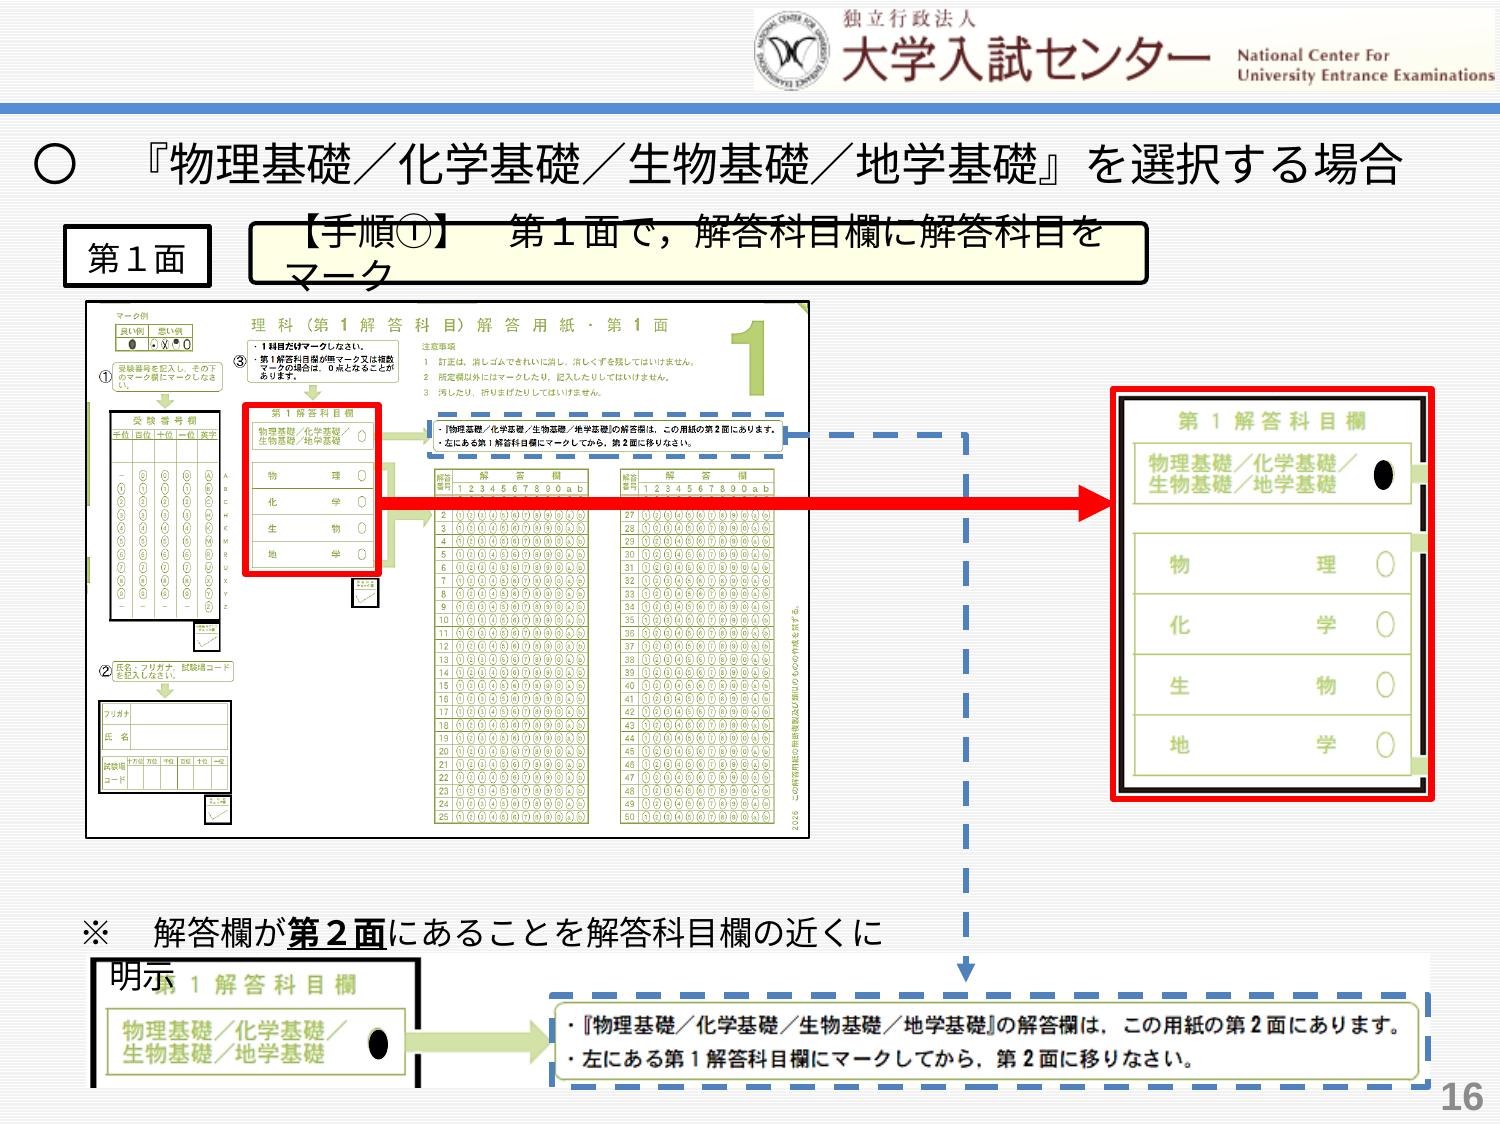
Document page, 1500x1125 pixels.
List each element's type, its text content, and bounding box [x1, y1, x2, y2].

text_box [785, 435, 967, 502]
text_box 〇 『物理基礎／化学基礎／生物基礎／地学基礎』を選択する場合 [17, 122, 1459, 199]
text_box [785, 512, 967, 983]
picture [754, 8, 1495, 91]
picture [86, 953, 1431, 1088]
text_box 【手順①】 第１面で，解答科目欄に解答科目をマーク [248, 221, 1149, 285]
text_box 第１面 [64, 226, 210, 286]
picture [86, 302, 809, 837]
picture [1115, 391, 1429, 796]
text_box ※ 解答欄が第２面にあることを解答科目欄の近くに明示 [64, 900, 780, 1003]
slide_number 16 [1149, 1064, 1500, 1125]
